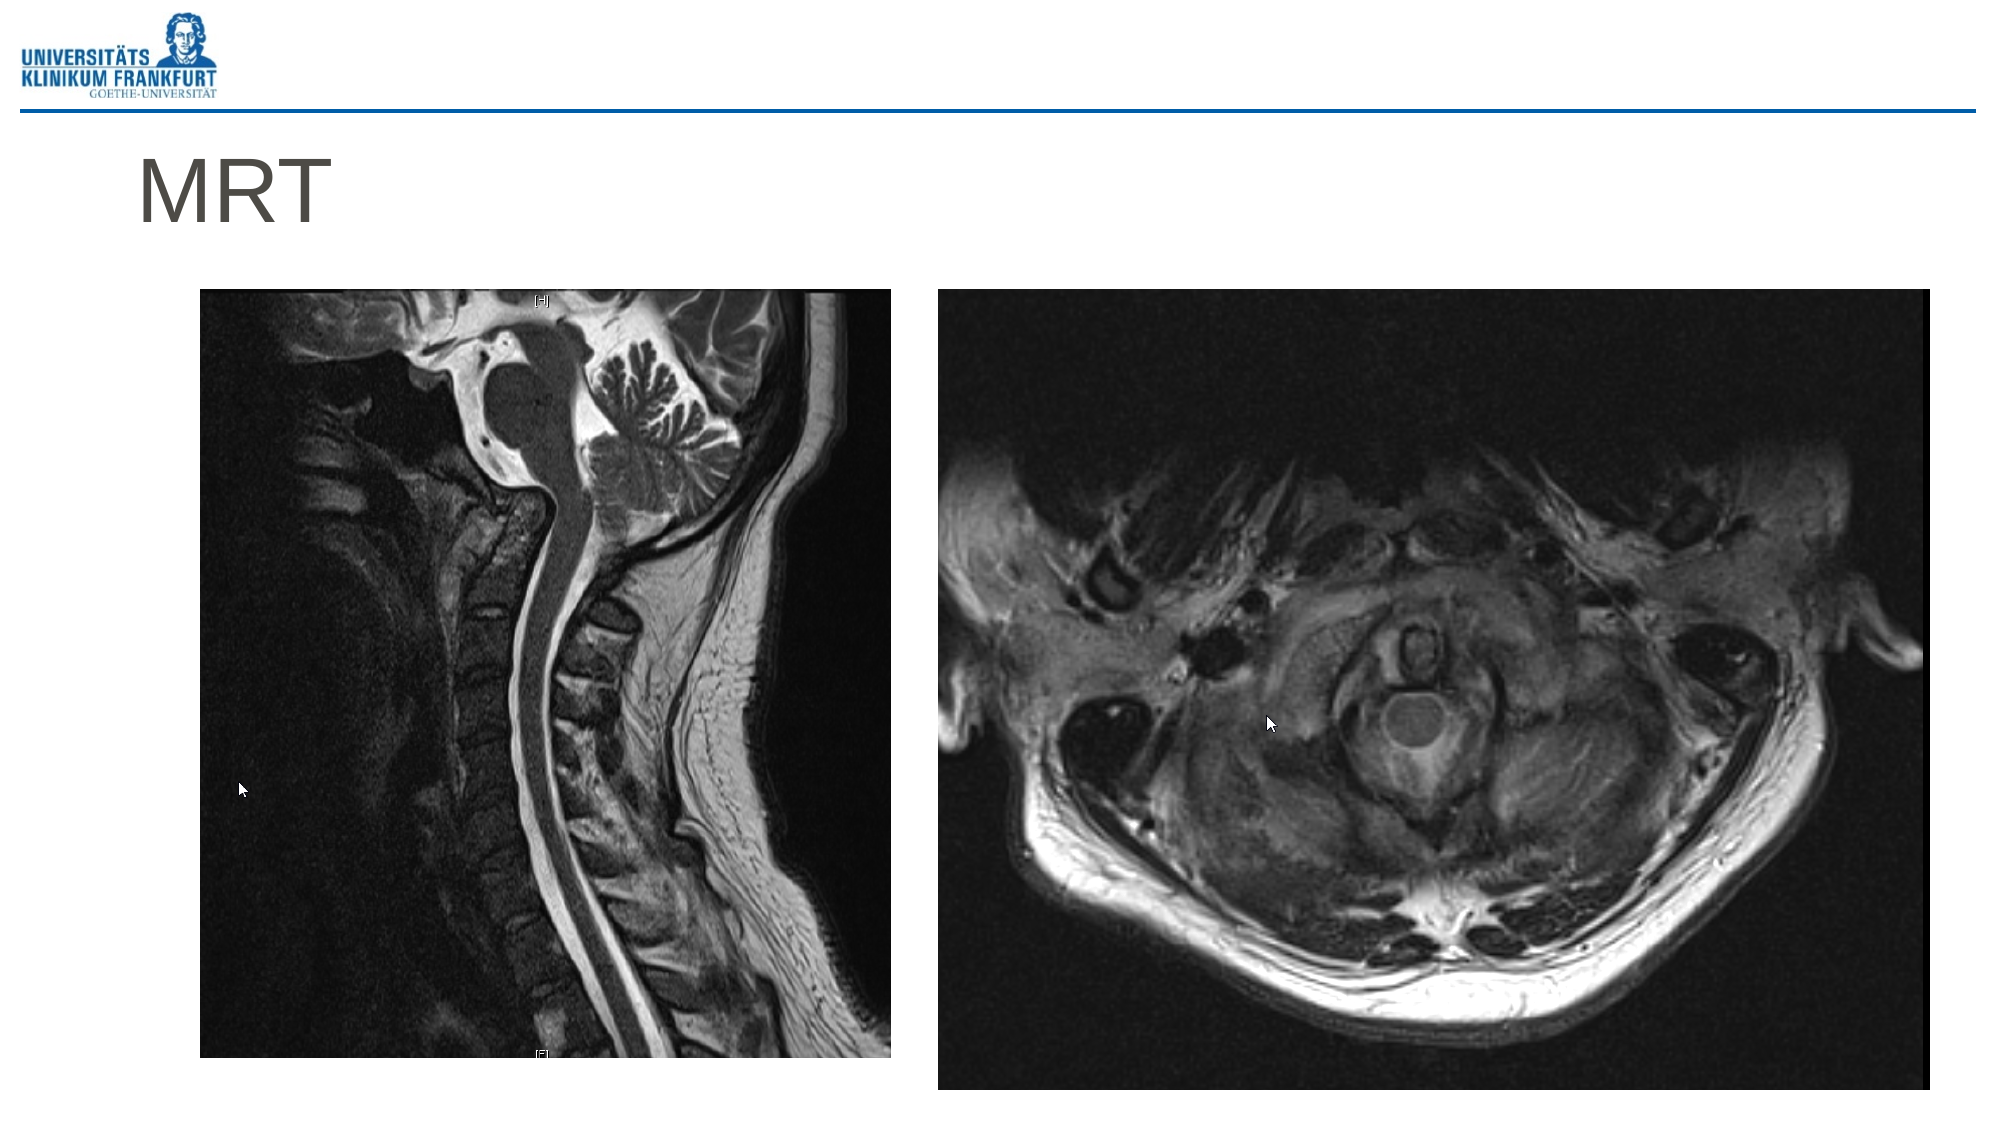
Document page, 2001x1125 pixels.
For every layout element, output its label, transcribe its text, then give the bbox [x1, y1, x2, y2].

title MRT [121, 121, 1903, 264]
picture [938, 289, 1930, 1090]
picture [19, 12, 219, 98]
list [200, 289, 891, 1058]
